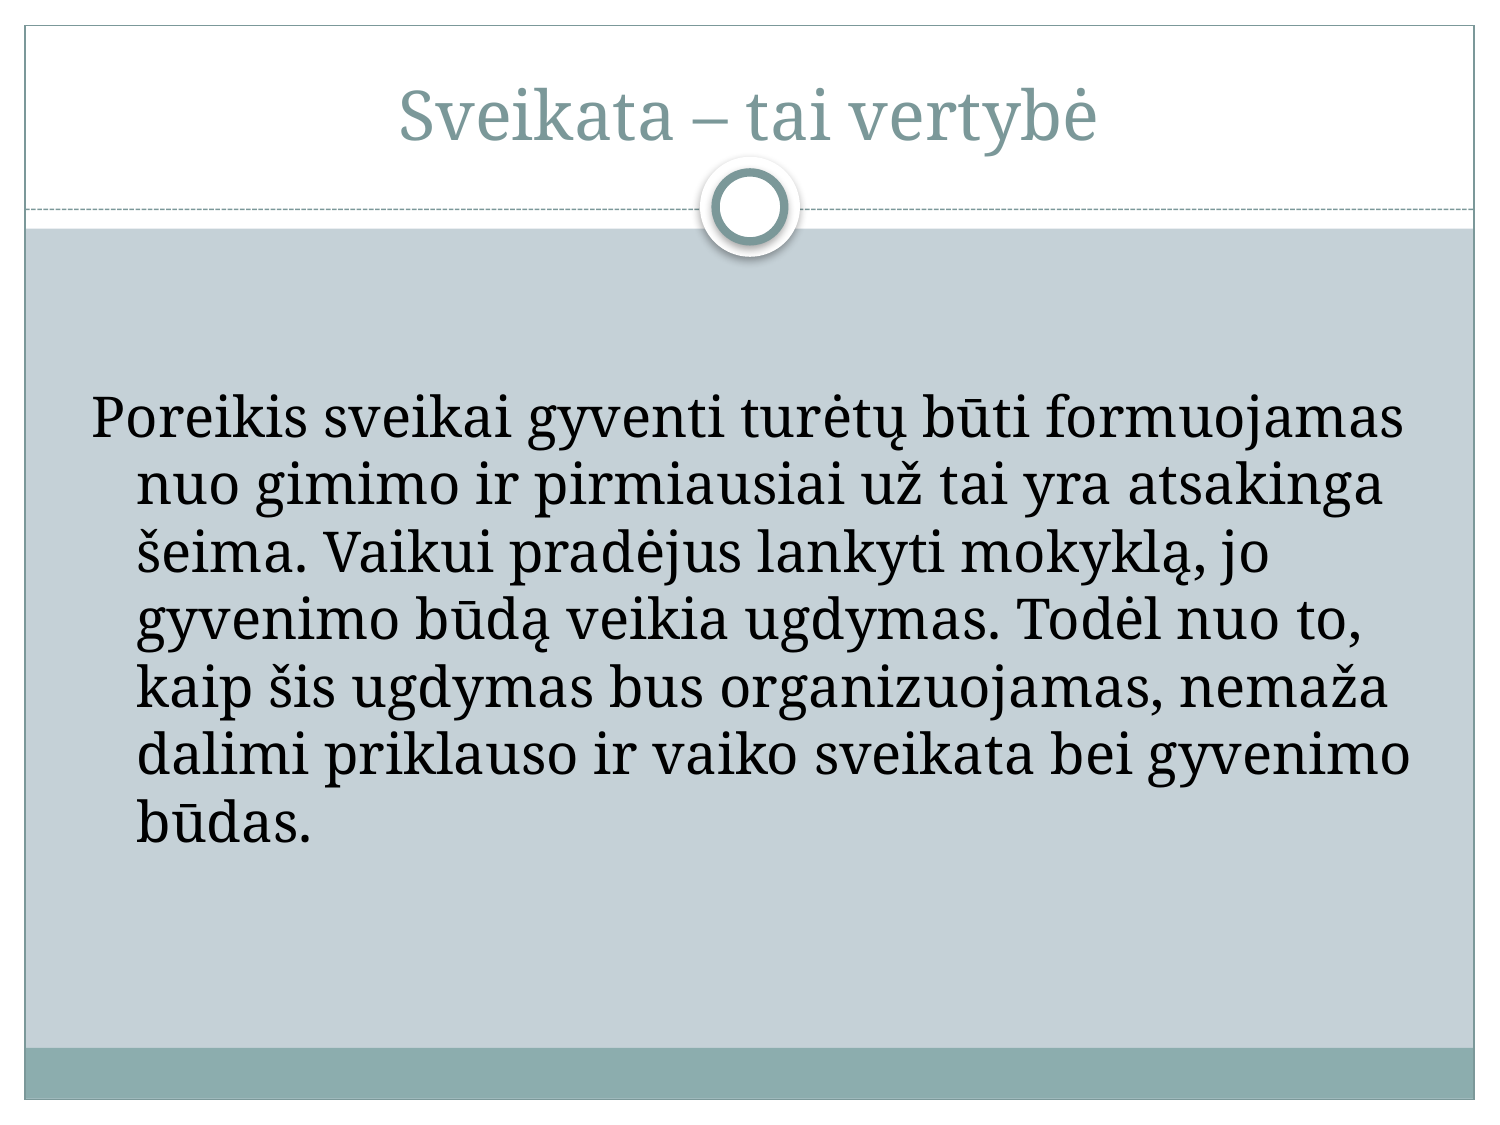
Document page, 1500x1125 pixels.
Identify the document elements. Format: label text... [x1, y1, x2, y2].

list Poreikis sveikai gyventi turėtų būti formuojamas nuo gimimo ir pirmiausiai už tai yra atsakinga šeima. Vaikui pradėjus lankyti mokyklą, jo gyvenimo būdą veikia ugdymas. Todėl nuo to, kaip šis ugdymas bus organizuojamas, nemaža dalimi priklauso ir vaiko sveikata bei gyvenimo būdas. [76, 373, 1445, 1001]
title Sveikata – tai vertybė [49, 37, 1450, 163]
